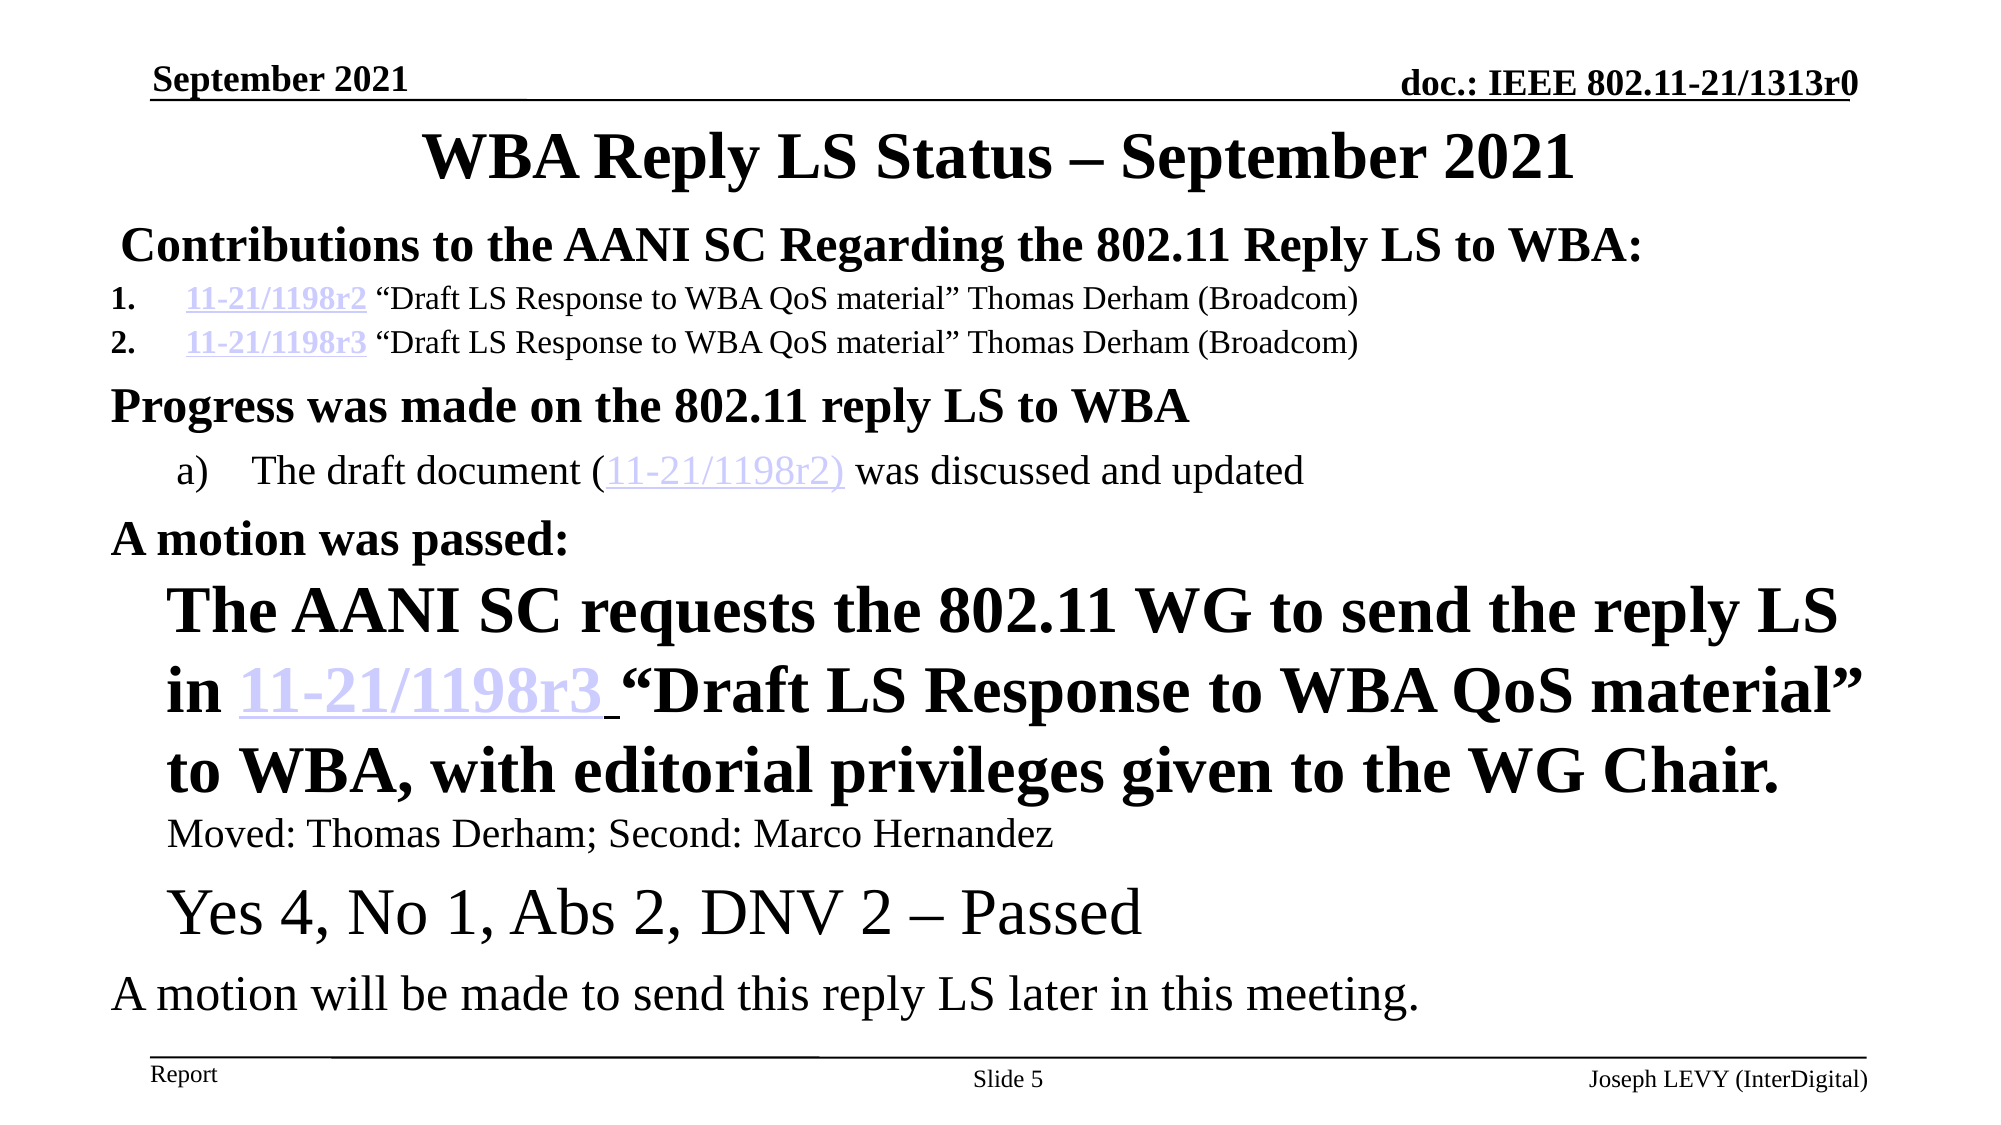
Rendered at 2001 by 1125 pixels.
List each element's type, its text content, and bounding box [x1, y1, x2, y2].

title WBA Reply LS Status – September 2021 [362, 101, 1638, 203]
footer Joseph LEVY (InterDigital) [1171, 1061, 1869, 1093]
list Contributions to the AANI SC Regarding the 802.11 Reply LS to WBA: 11-21/1198r2 “Draft LS Response to WBA QoS material” Thomas Derham (Broadcom) 11-21/1198r3 “Draft LS Response to WBA QoS material” Thomas Derham (Broadcom) Progress was made on the 802.11 reply LS to WBA The draft document (11-21/1198r2) was discussed and updated A motion was passed: The AANI SC requests the 802.11 WG to send the reply LS in 11-21/1198r3 “Draft LS Response to WBA QoS material” to WBA, with editorial privileges given to the WG Chair. Moved: Thomas Derham; Second: Marco Hernandez Yes 4, No 1, Abs 2, DNV 2 – Passed A motion will be made to send this reply LS later in this meeting. [95, 204, 1905, 1030]
slide_number Slide 5 [950, 1061, 1067, 1123]
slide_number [152, 54, 563, 100]
